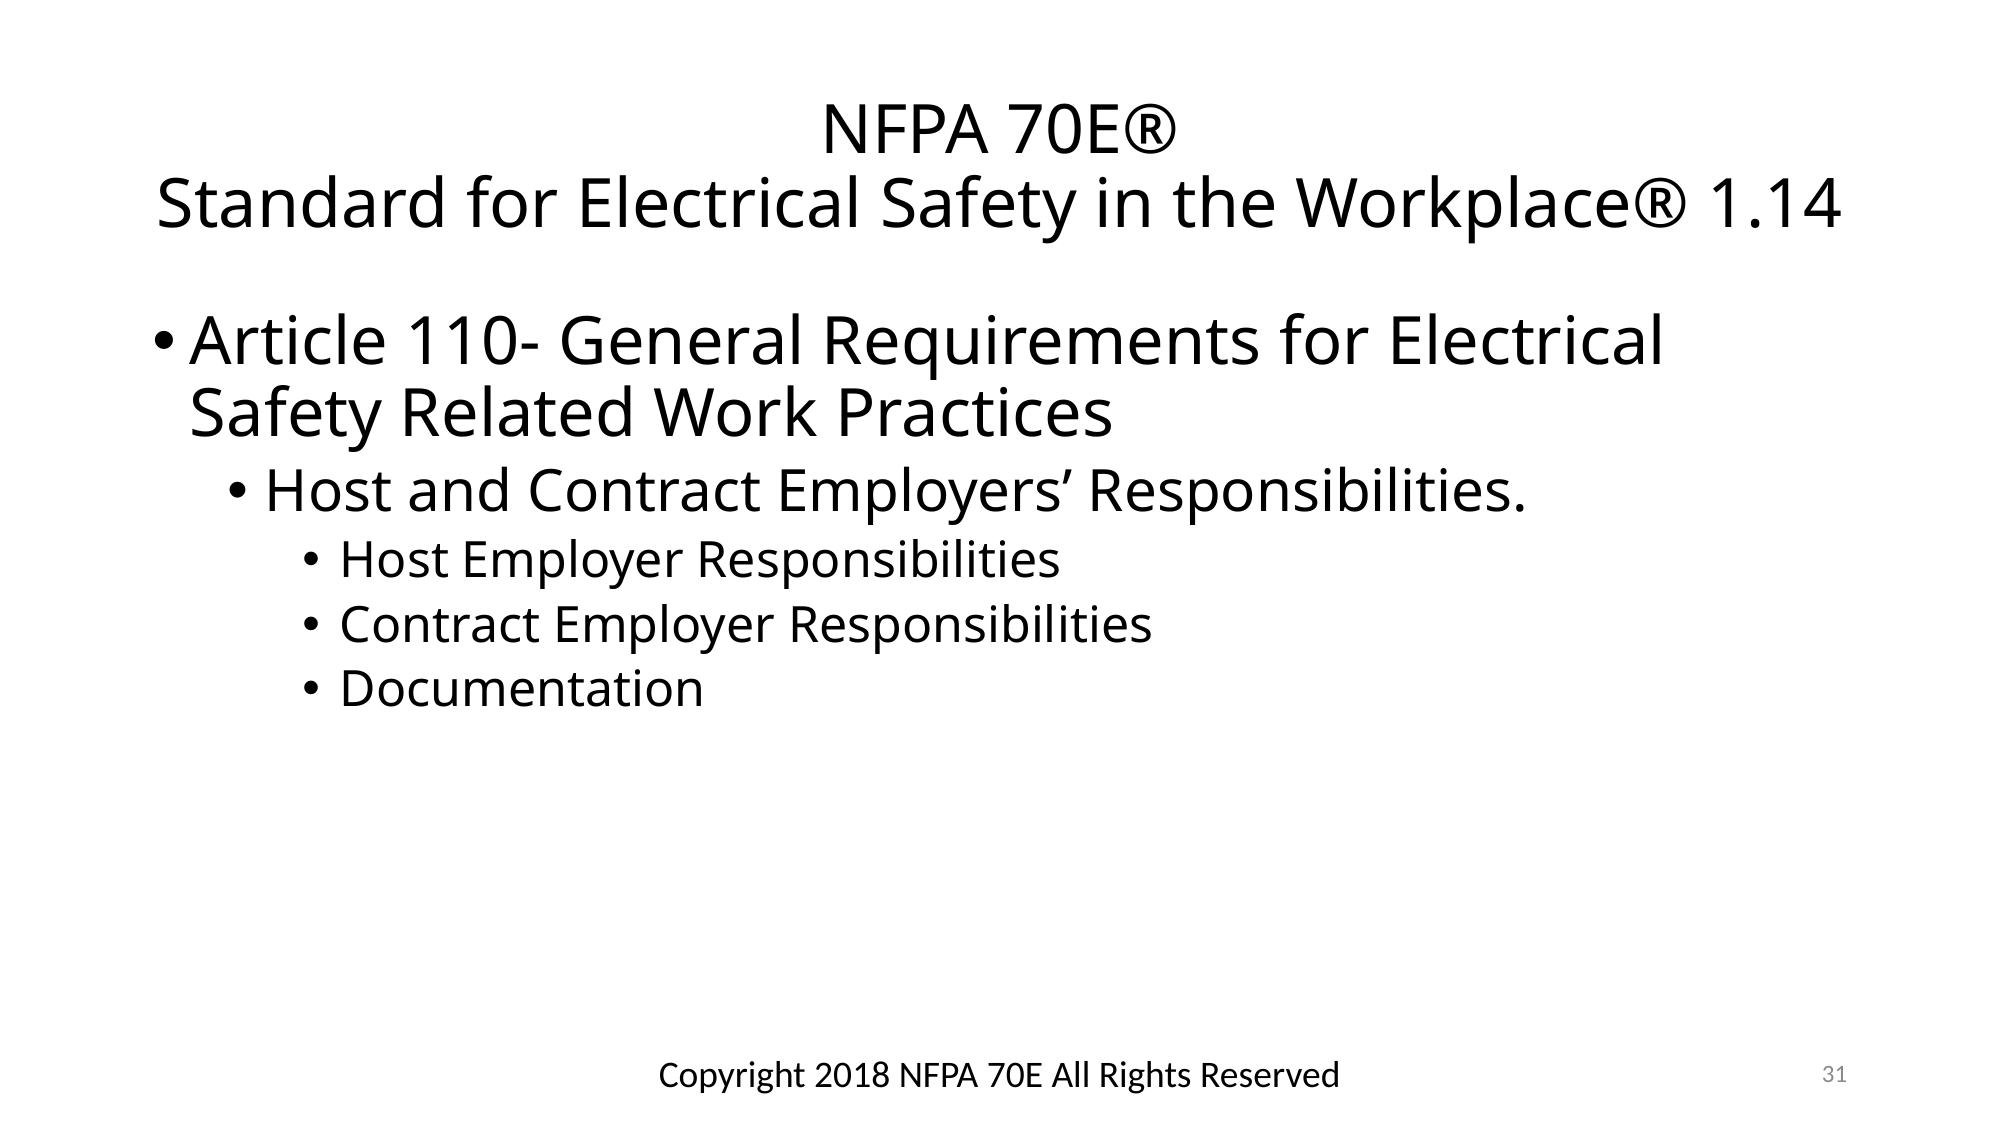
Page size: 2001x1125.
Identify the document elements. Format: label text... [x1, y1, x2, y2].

list Article 110- General Requirements for Electrical Safety Related Work Practices Host and Contract Employers’ Responsibilities. Host Employer Responsibilities Contract Employer Responsibilities Documentation [137, 299, 1863, 1014]
text_box Copyright 2018 NFPA 70E All Rights Reserved [560, 1042, 1440, 1103]
slide_number 31 [1440, 1042, 1863, 1103]
title NFPA 70E® Standard for Electrical Safety in the Workplace® 1.14 [137, 59, 1863, 278]
